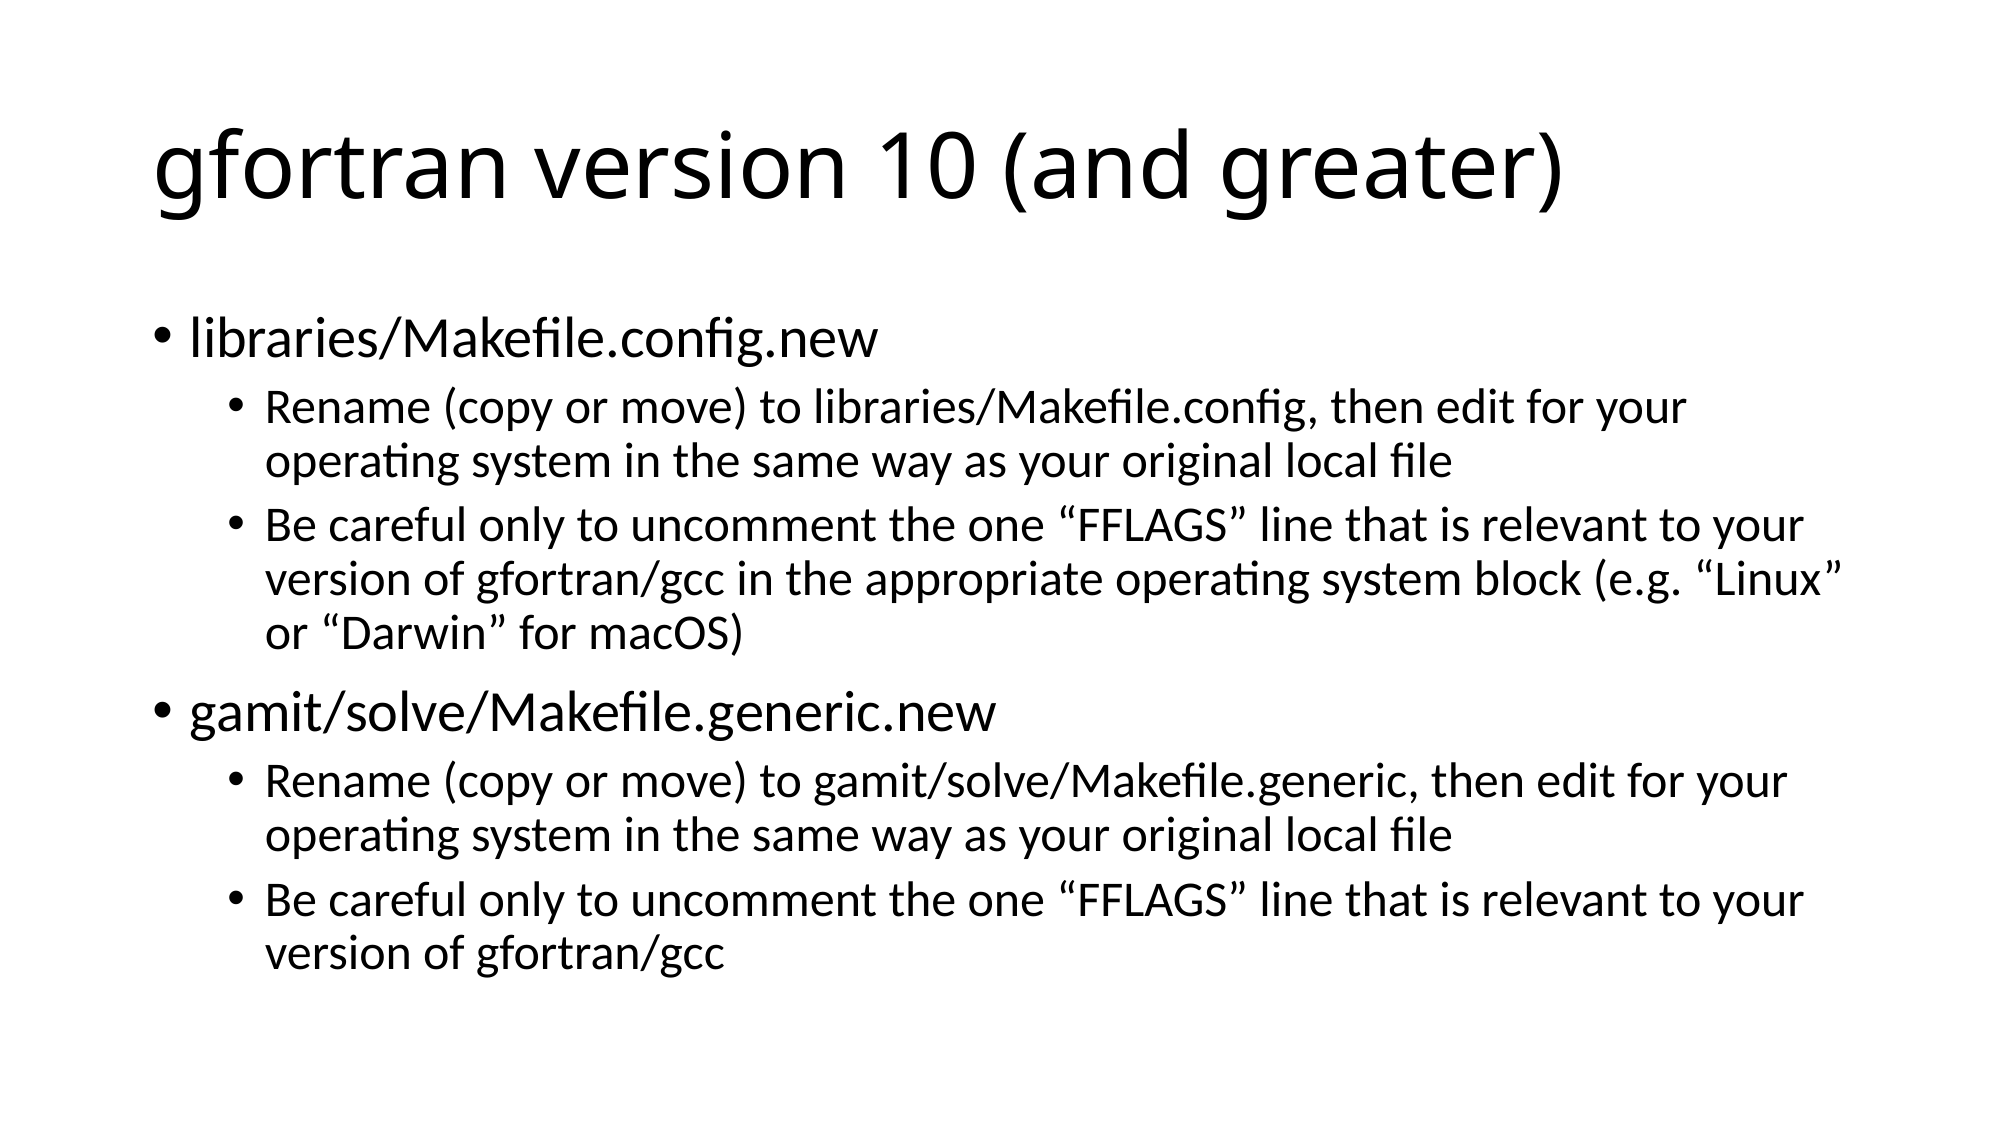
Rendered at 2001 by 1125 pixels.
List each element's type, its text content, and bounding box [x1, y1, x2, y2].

title gfortran version 10 (and greater) [137, 59, 1863, 278]
list libraries/Makefile.config.new Rename (copy or move) to libraries/Makefile.config, then edit for your operating system in the same way as your original local file Be careful only to uncomment the one “FFLAGS” line that is relevant to your version of gfortran/gcc in the appropriate operating system block (e.g. “Linux” or “Darwin” for macOS) gamit/solve/Makefile.generic.new Rename (copy or move) to gamit/solve/Makefile.generic, then edit for your operating system in the same way as your original local file Be careful only to uncomment the one “FFLAGS” line that is relevant to your version of gfortran/gcc [137, 299, 1863, 1014]
